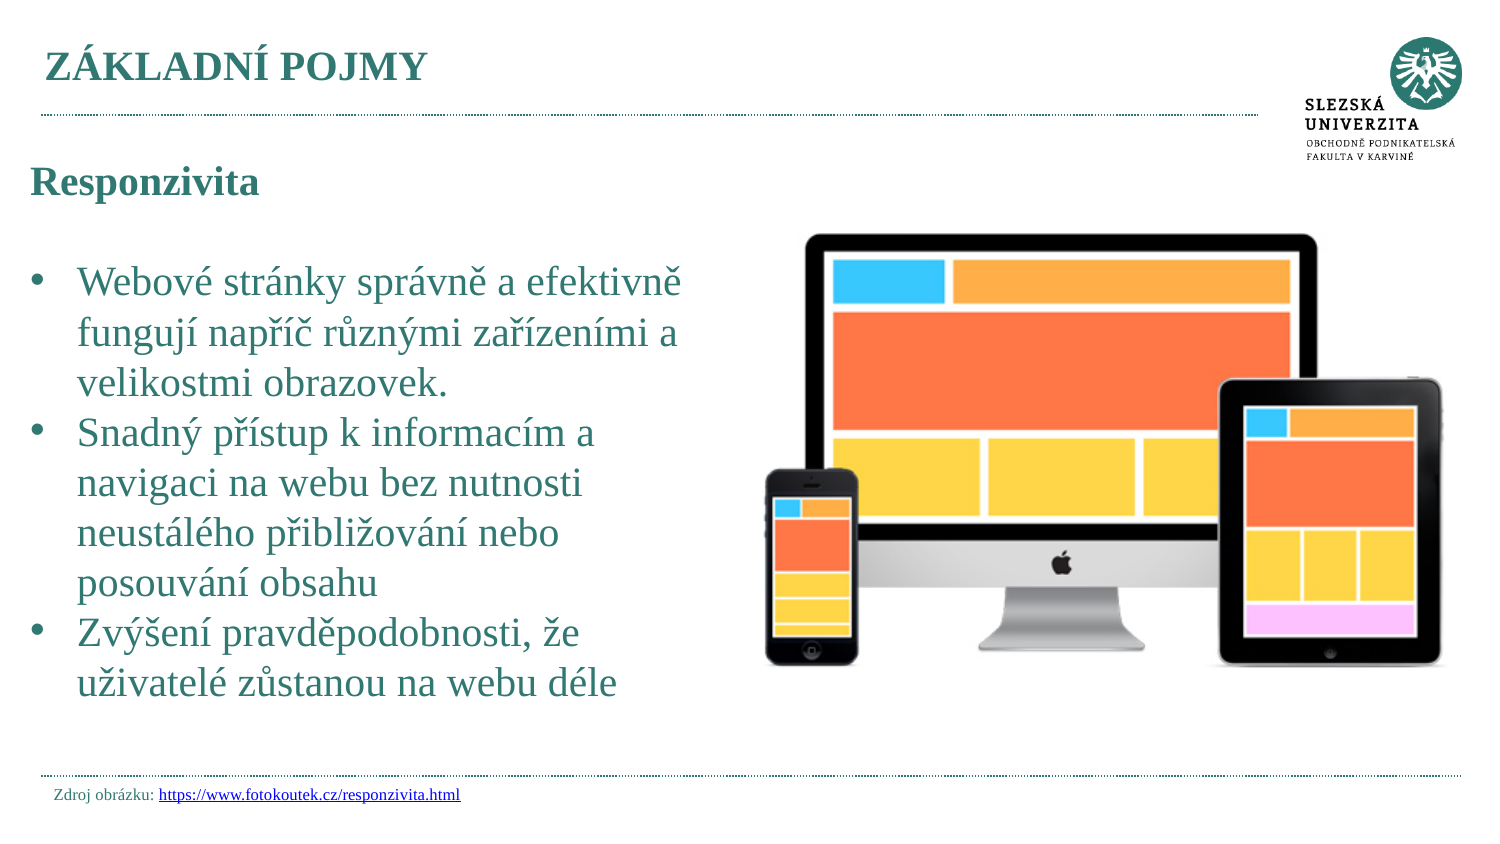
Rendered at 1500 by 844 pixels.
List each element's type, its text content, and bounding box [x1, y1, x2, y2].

text_box Responzivita Webové stránky správně a efektivně fungují napříč různými zařízeními a velikostmi obrazovek. Snadný přístup k informacím a navigaci na webu bez nutnosti neustálého přibližování nebo posouvání obsahu Zvýšení pravděpodobnosti, že uživatelé zůstanou na webu déle [15, 146, 739, 712]
picture [761, 232, 1447, 669]
picture [1305, 37, 1462, 160]
footer Zdroj obrázku: https://www.fotokoutek.cz/responzivita.html [38, 776, 514, 822]
title ZÁKLADNÍ POJMY [29, 31, 1306, 115]
